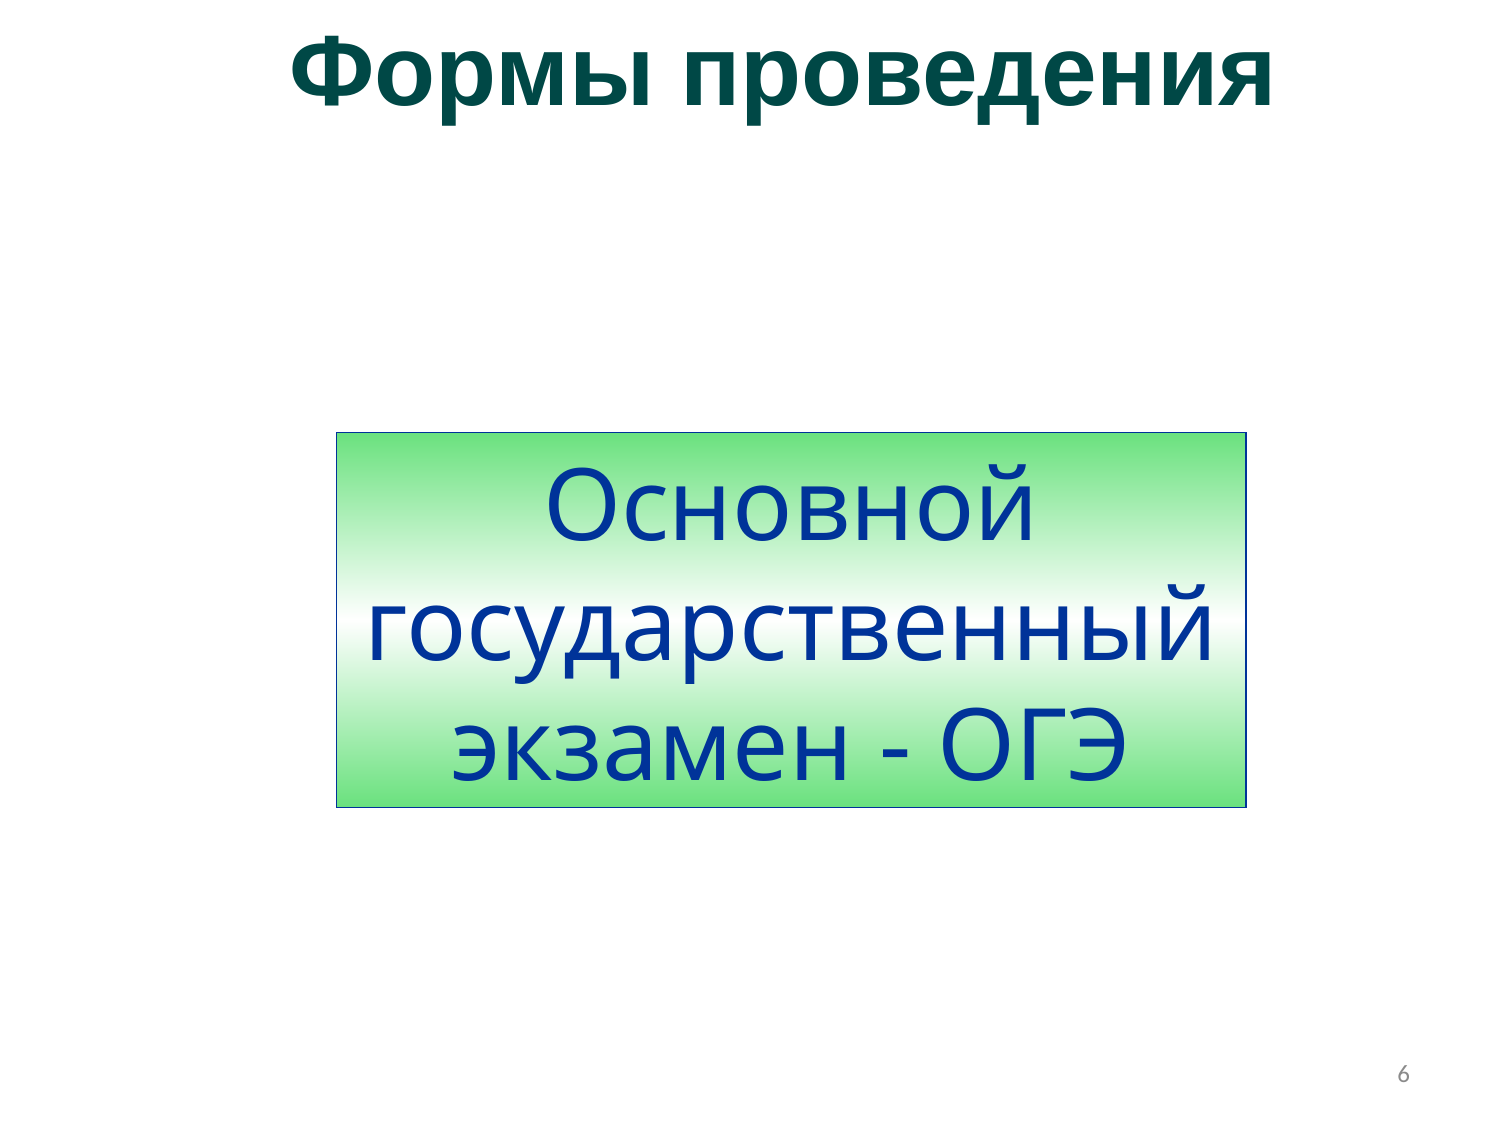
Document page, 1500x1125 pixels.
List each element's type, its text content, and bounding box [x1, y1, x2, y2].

text_box Основной государственный экзамен - ОГЭ [336, 432, 1247, 808]
slide_number 6 [1074, 1042, 1425, 1103]
title Формы проведения [159, 0, 1408, 133]
